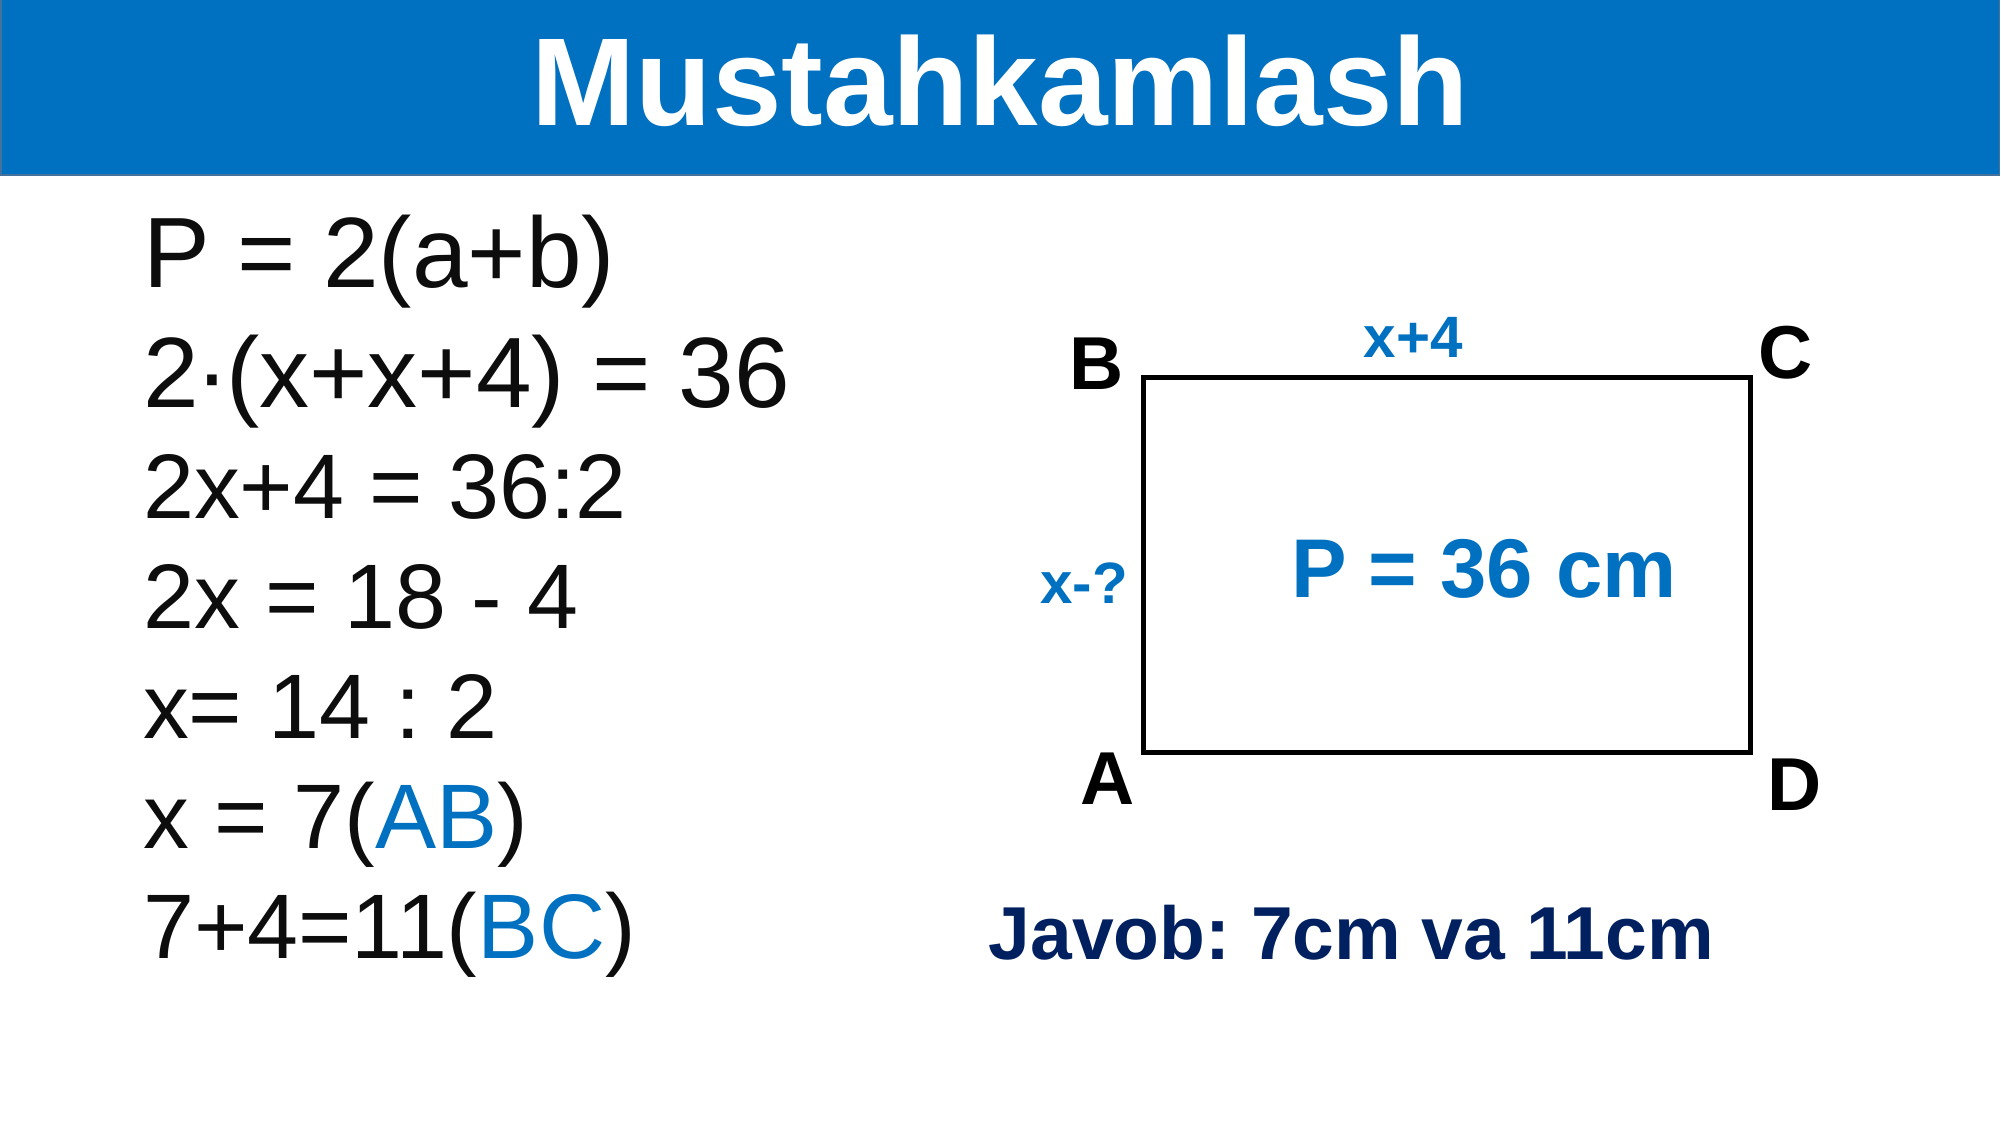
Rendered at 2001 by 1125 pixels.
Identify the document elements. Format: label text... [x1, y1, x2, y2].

text_box C [1744, 296, 1862, 401]
text_box P = 2(a+b) 2∙(x+x+4) = 36 2x+4 = 36:2 2x = 18 - 4 x= 14 : 2 x = 7(AB) 7+4=11(BC) [128, 179, 2000, 985]
text_box P = 36 cm [1276, 506, 1692, 622]
text_box B [1054, 307, 1159, 413]
text_box Mustahkamlash [0, 0, 2000, 176]
text_box x-? [1025, 537, 1143, 623]
text_box [1142, 376, 1752, 753]
text_box A [1065, 722, 1183, 827]
text_box x+4 [1349, 291, 1478, 377]
text_box Javob: 7cm va 11cm [973, 877, 1730, 982]
text_box D [1752, 727, 1870, 833]
